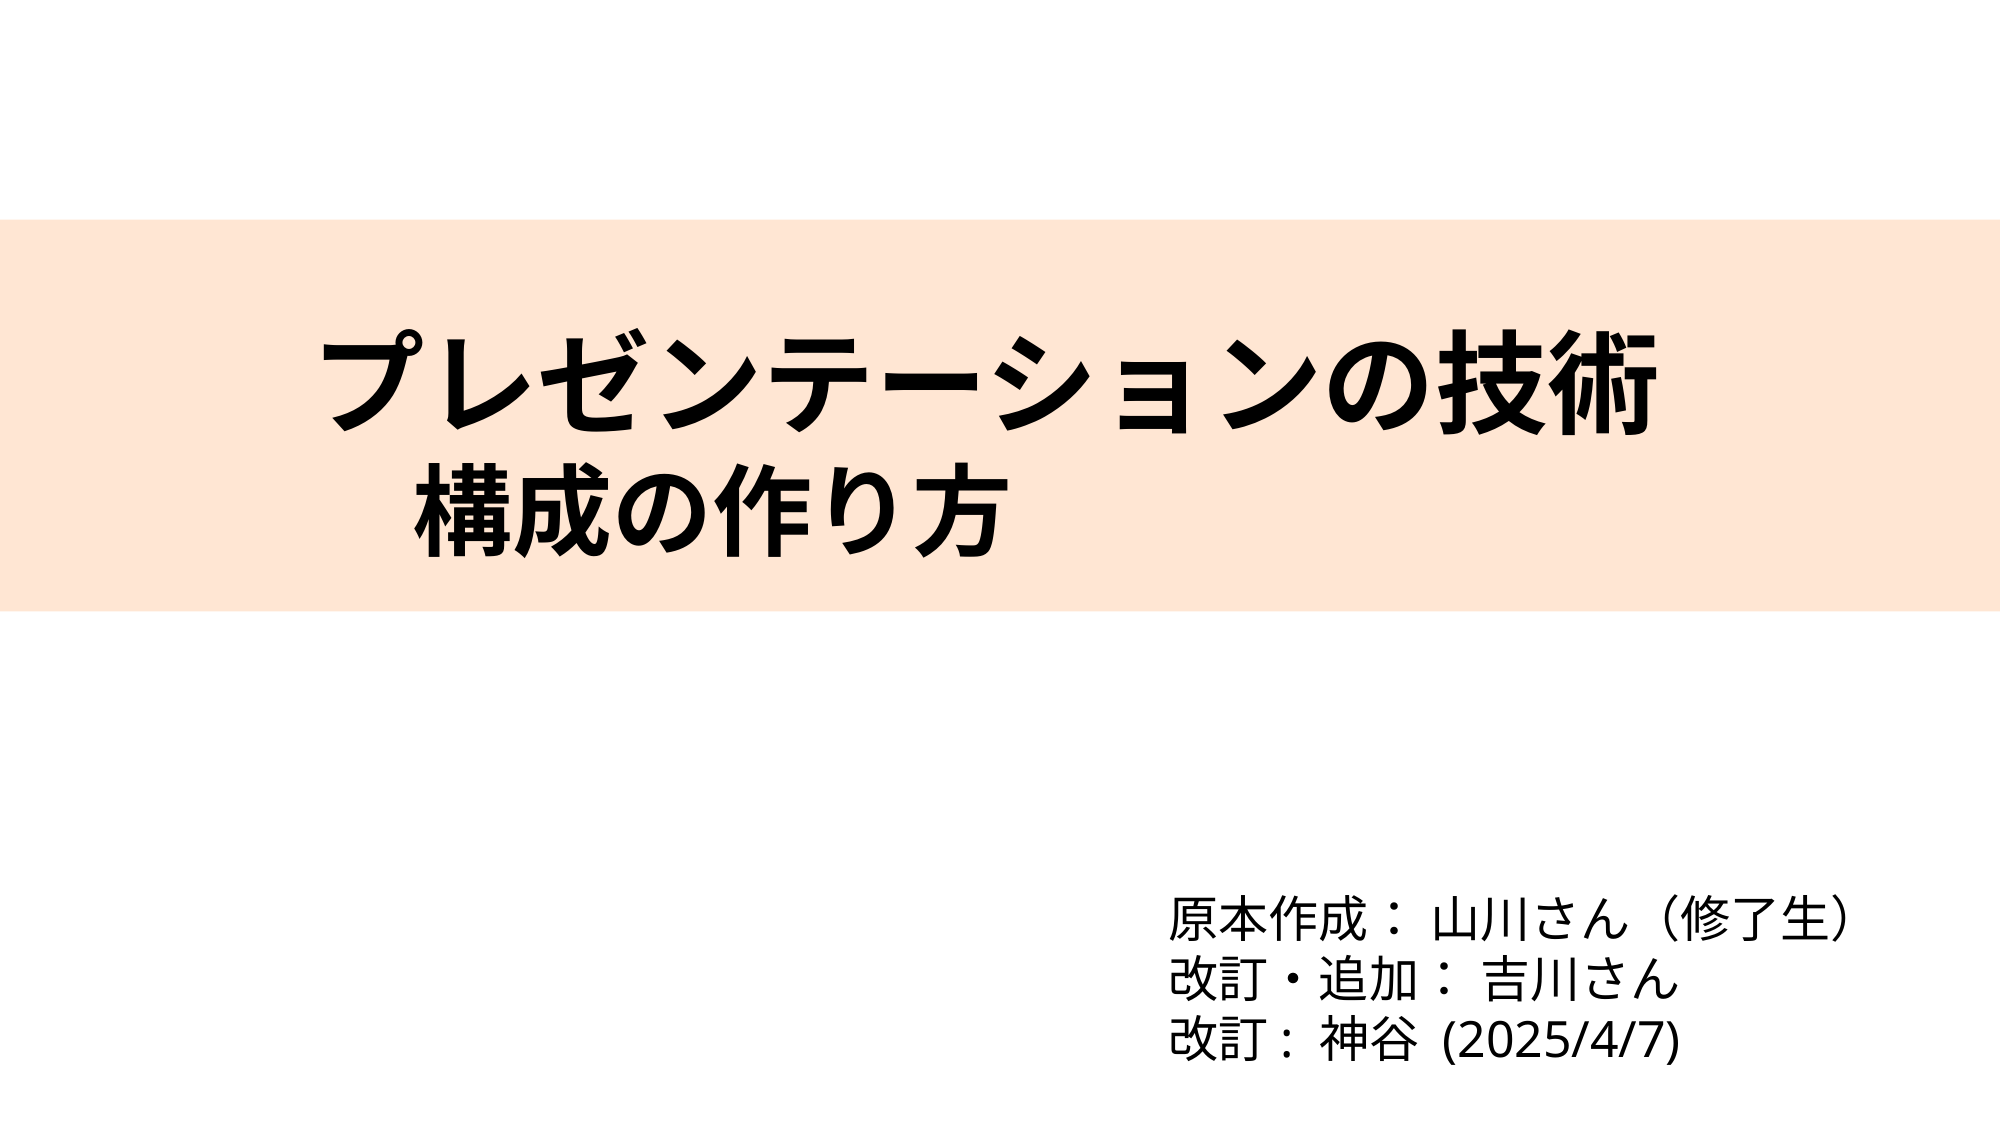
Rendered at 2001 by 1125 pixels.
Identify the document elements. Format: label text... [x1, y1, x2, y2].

title プレゼンテーションの技術 構成の作り方 [297, 184, 1835, 576]
text_box 原本作成： 山川さん（修了生） 改訂・追加： 吉川さん 改訂: 神谷 (2025/4/7) [1154, 879, 2000, 1075]
